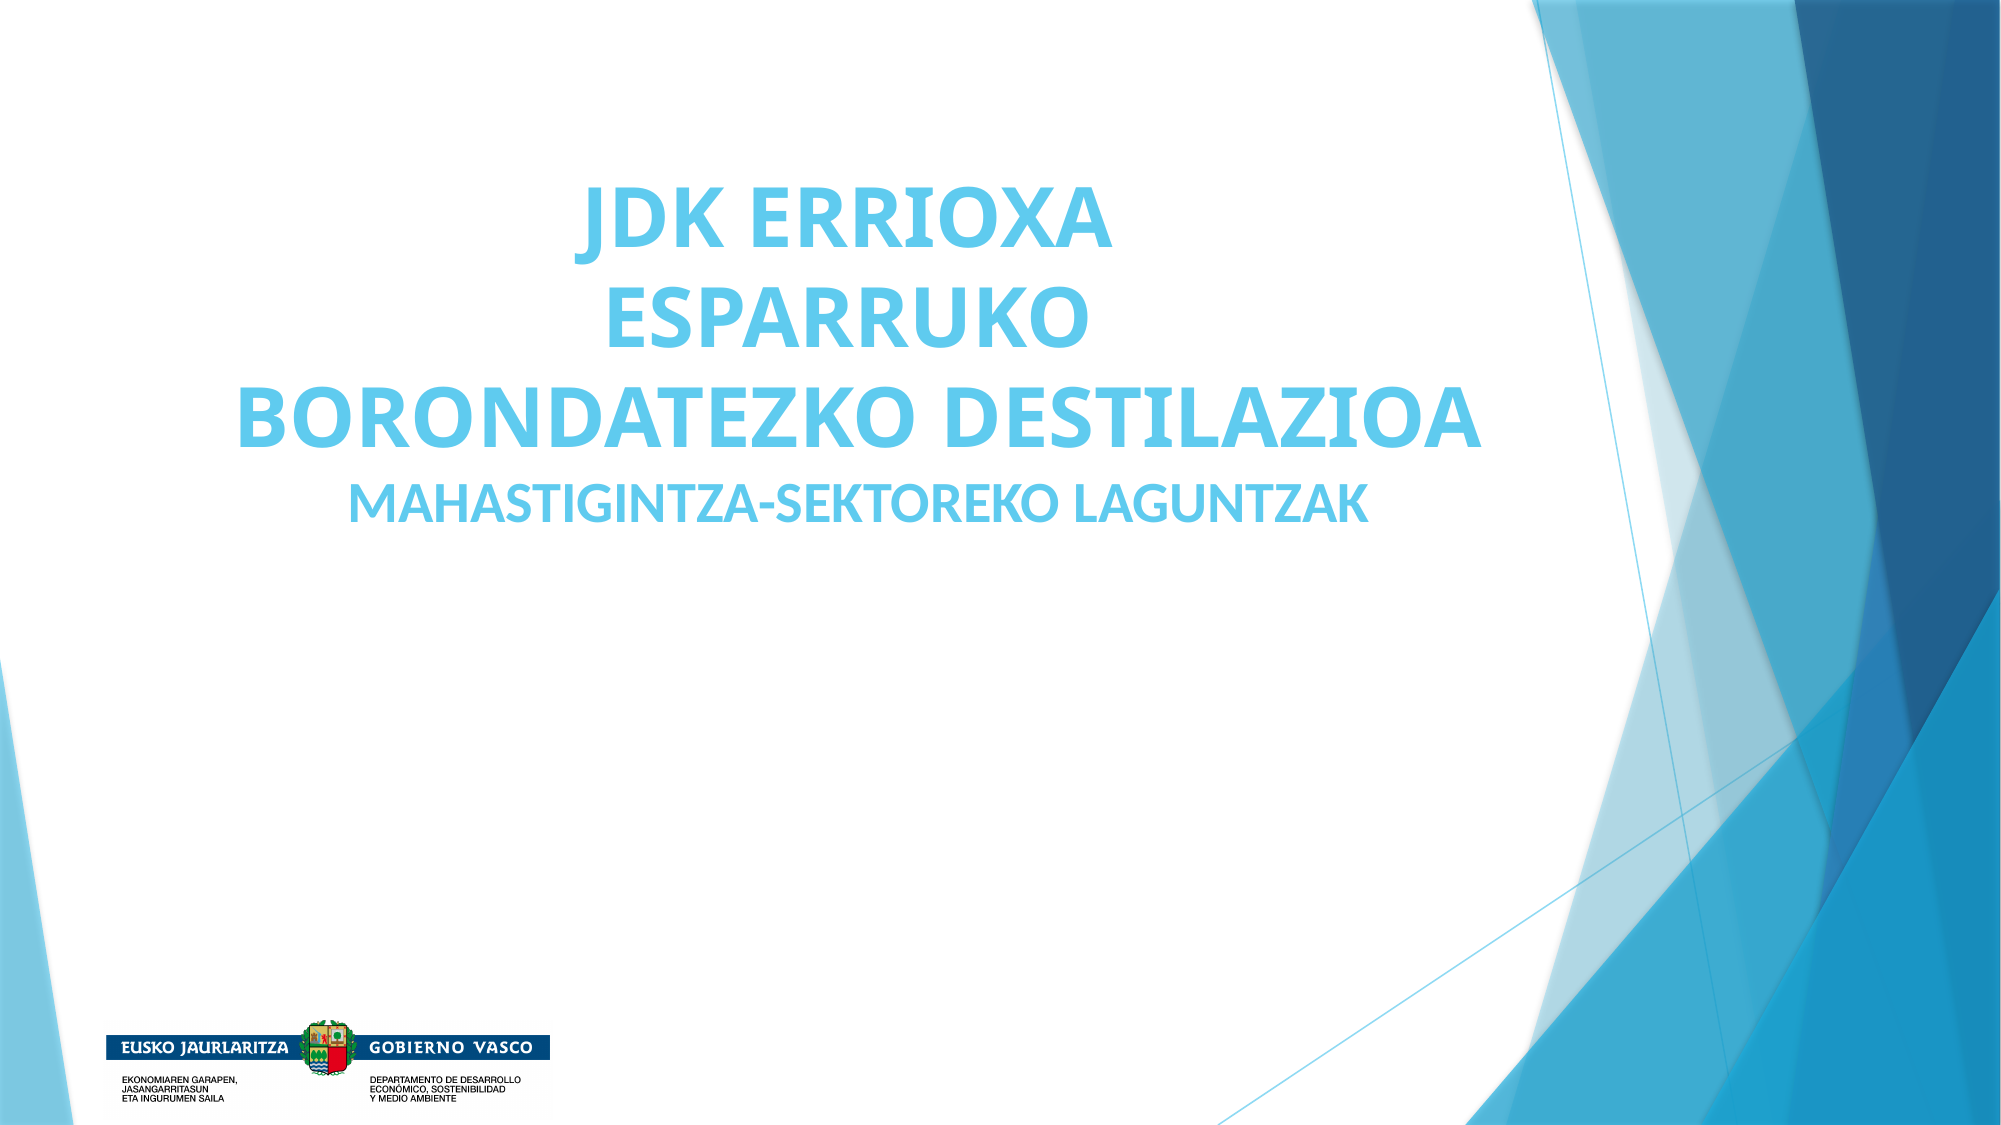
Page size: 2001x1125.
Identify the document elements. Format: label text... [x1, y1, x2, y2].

title JDK ERRIOXA ESPARRUKO BORONDATEZKO DESTILAZIOA MAHASTIGINTZA-SEKTOREKO LAGUNTZAK [0, 157, 1717, 749]
picture [102, 1020, 554, 1120]
